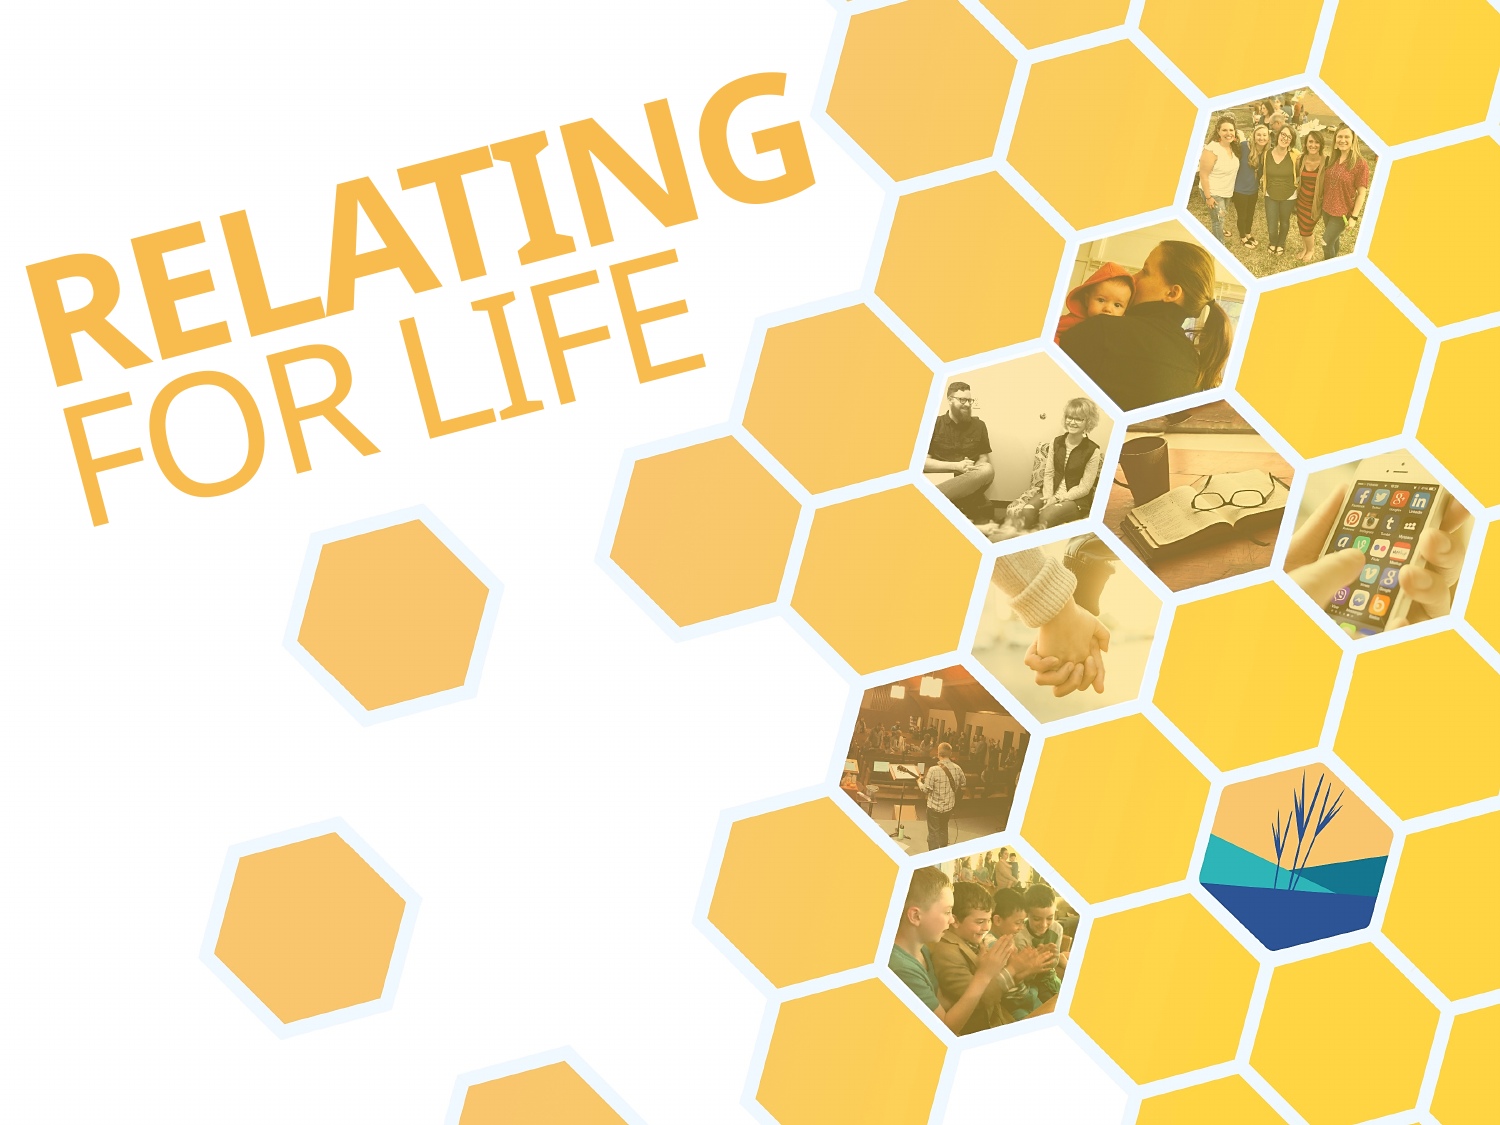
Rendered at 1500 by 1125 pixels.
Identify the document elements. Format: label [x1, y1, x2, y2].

list [0, 0, 1500, 1125]
